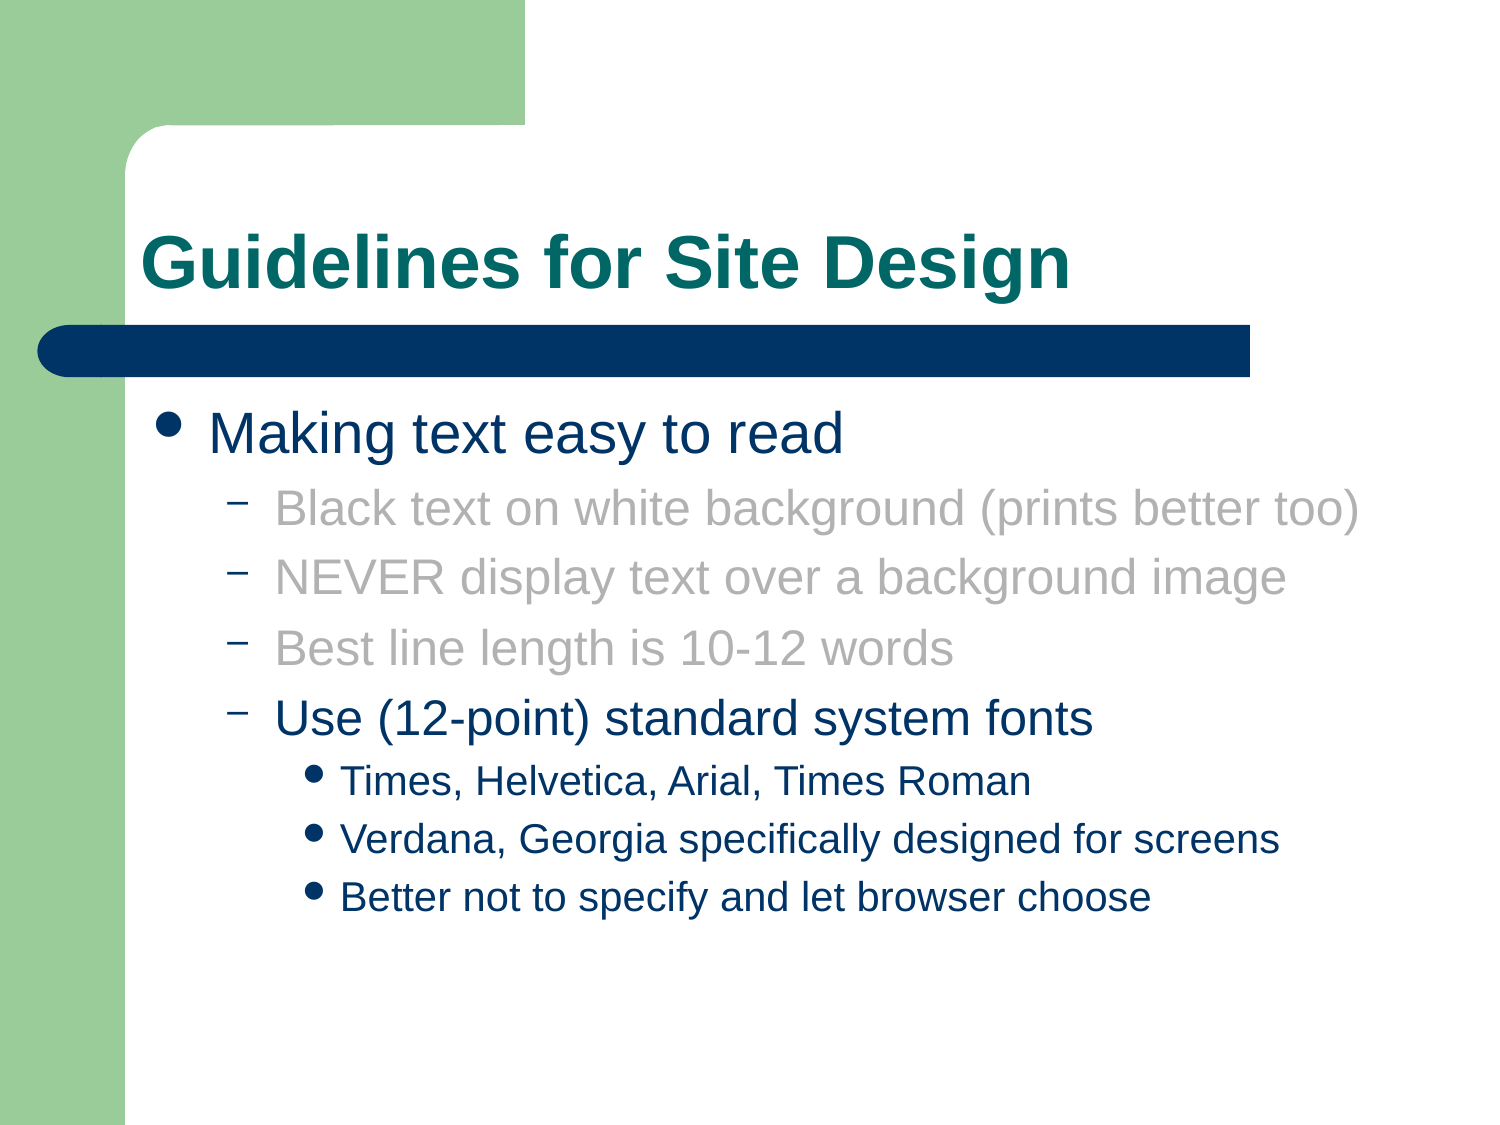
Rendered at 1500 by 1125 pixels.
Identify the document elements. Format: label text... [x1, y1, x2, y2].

list Making text easy to read Black text on white background (prints better too) NEVER display text over a background image Best line length is 10-12 words Use (12-point) standard system fonts Times, Helvetica, Arial, Times Roman Verdana, Georgia specifically designed for screens Better not to specify and let browser choose [137, 387, 1400, 999]
title Guidelines for Site Design [124, 124, 1426, 313]
